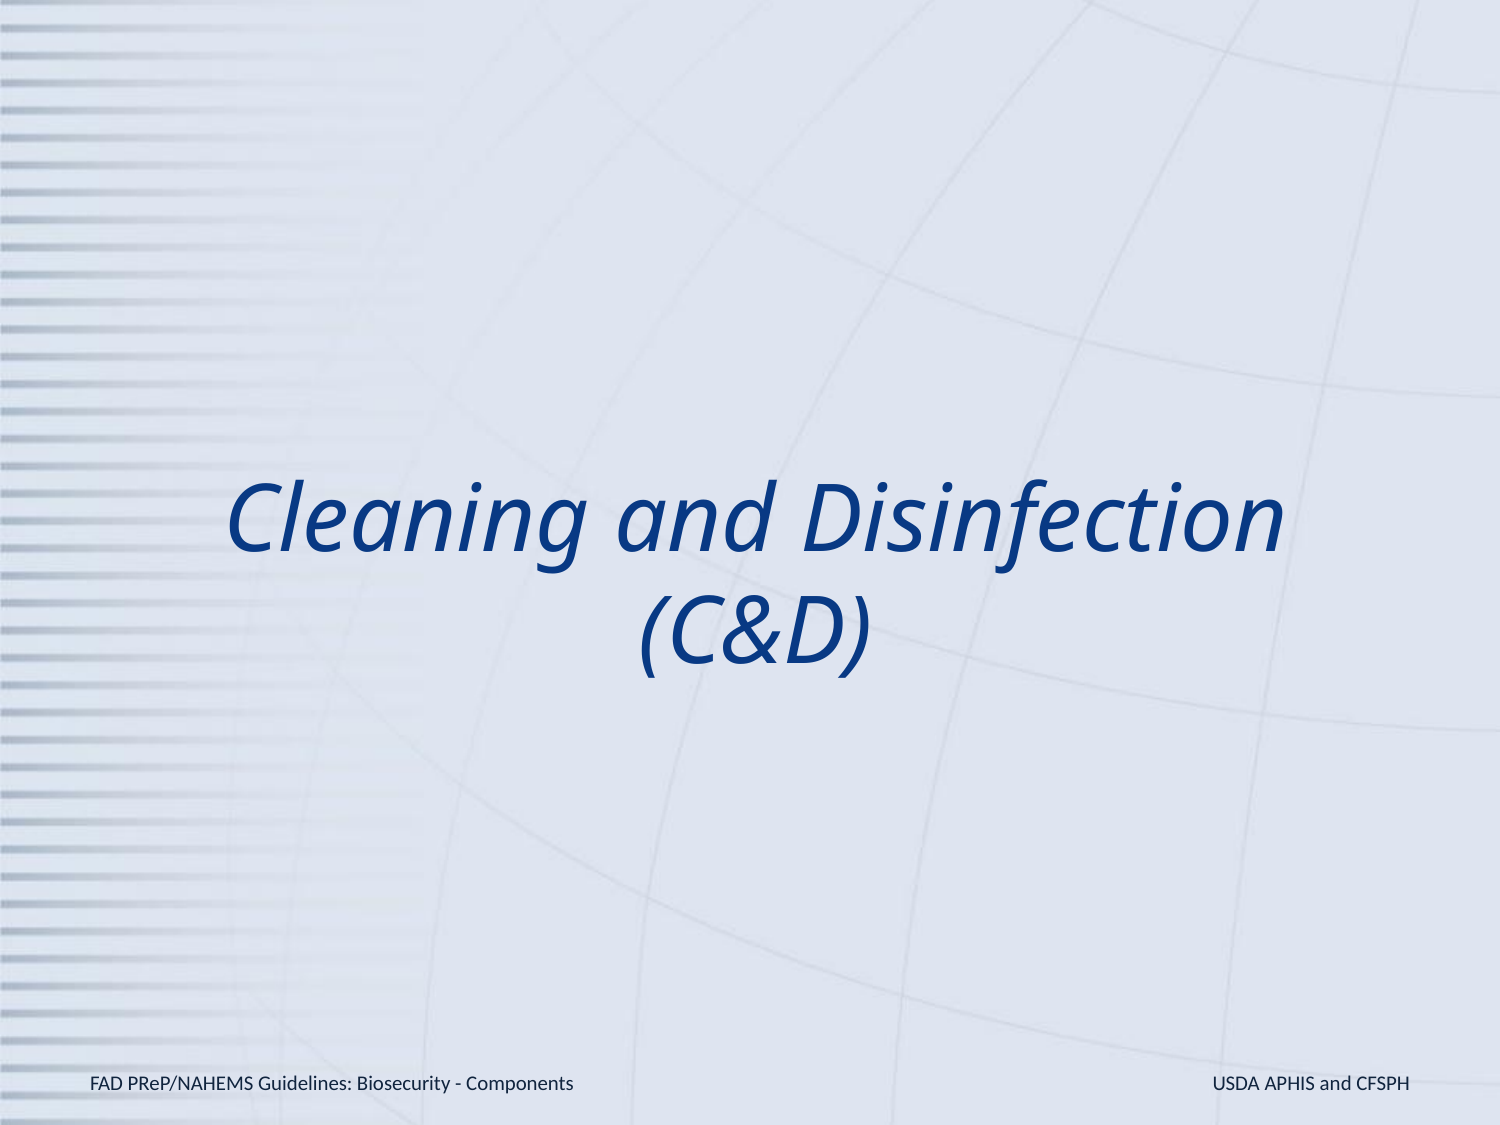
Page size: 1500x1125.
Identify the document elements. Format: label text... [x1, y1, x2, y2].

slide_number USDA APHIS and CFSPH [1074, 1042, 1425, 1103]
picture [0, 0, 1500, 1125]
title Cleaning and Disinfection (C&D) [118, 450, 1394, 884]
footer FAD PReP/NAHEMS Guidelines: Biosecurity - Components [75, 1042, 825, 1103]
